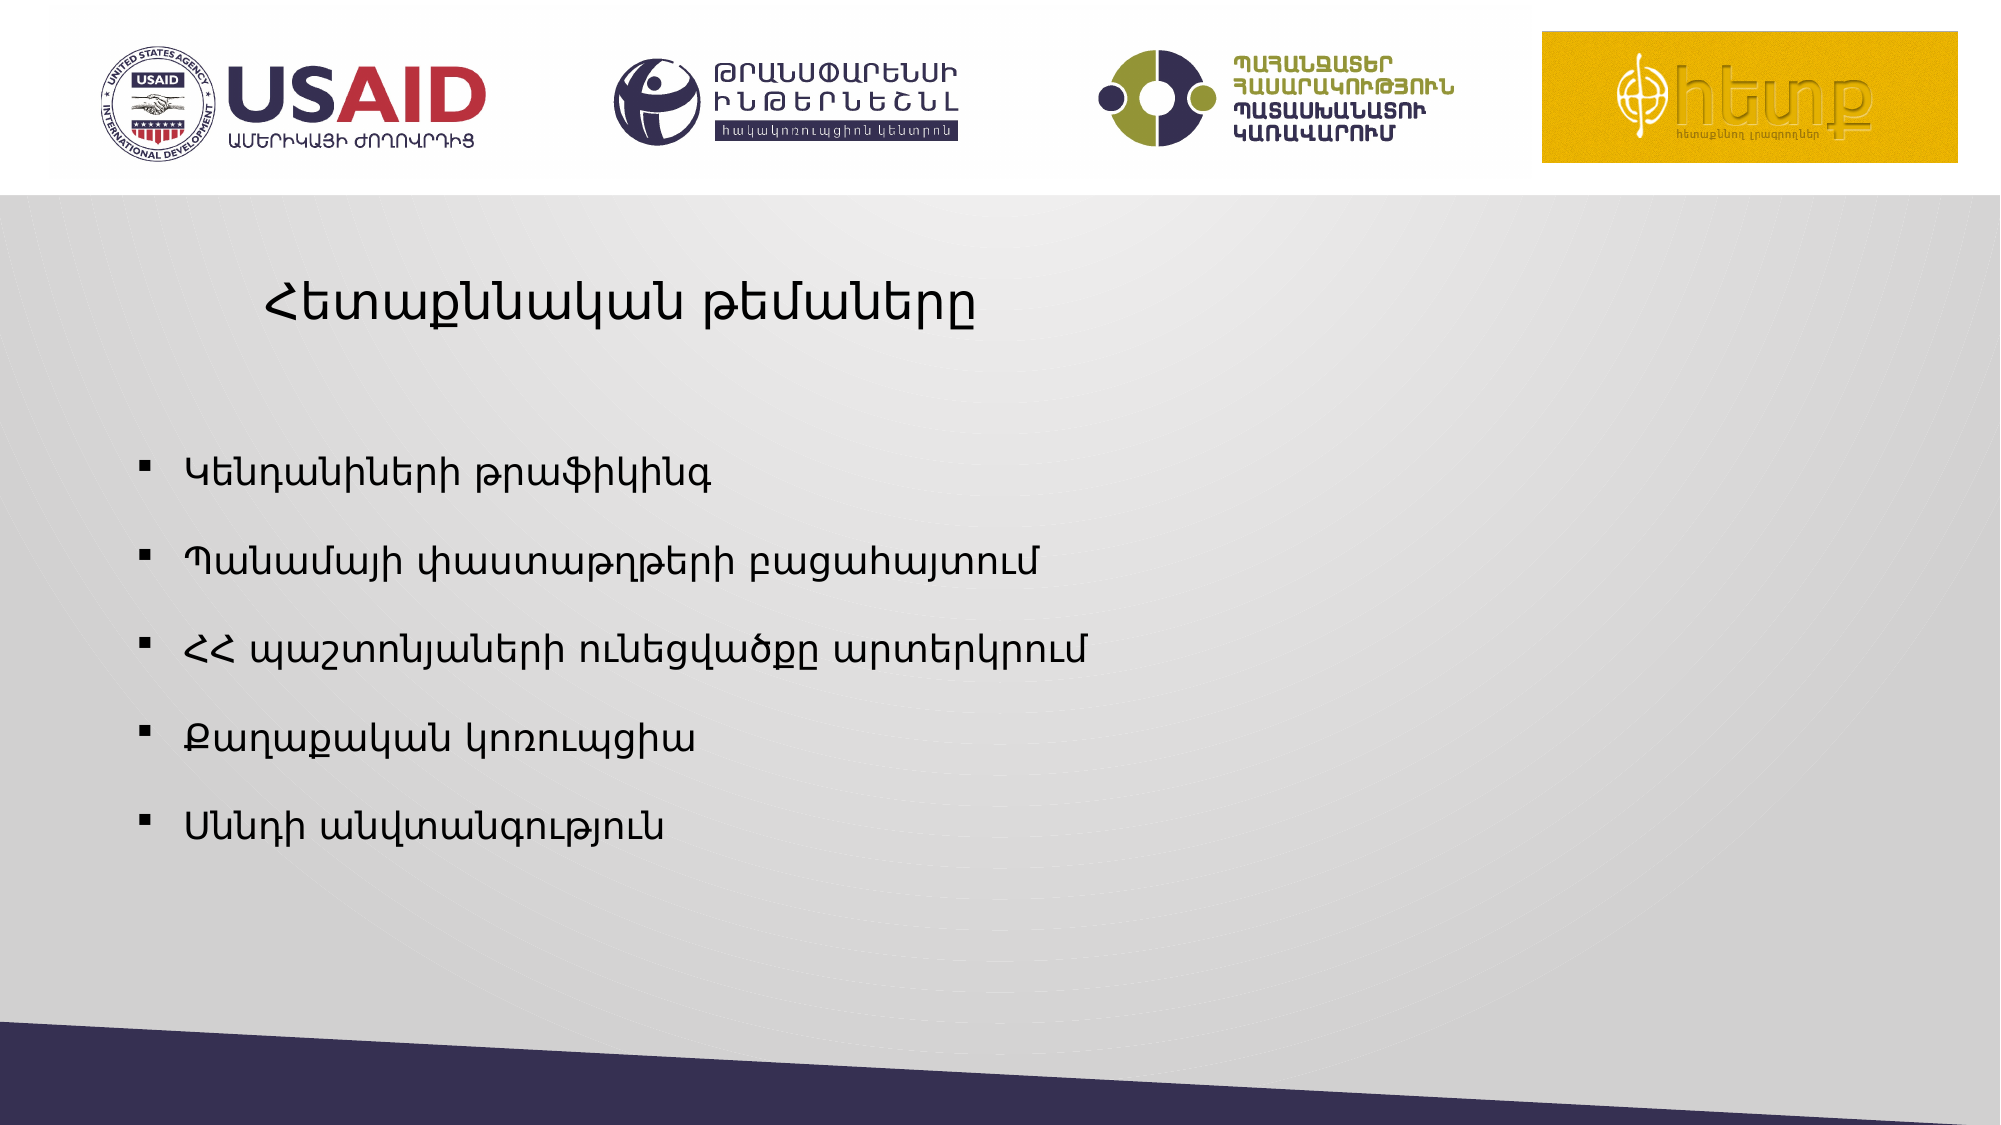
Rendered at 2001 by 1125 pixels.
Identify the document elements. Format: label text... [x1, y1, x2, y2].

picture [1542, 31, 1958, 163]
picture [49, 5, 1532, 179]
subtitle Կենդանիների թրաֆիկինգ Պանամայի փաստաթղթերի բացահայտում ՀՀ պաշտոնյաների ունեցվածքը արտերկրում Քաղաքական կոռուպցիա Սննդի անվտանգություն [121, 418, 1500, 879]
text_box [0, 1021, 1977, 1125]
title Հետաքննական թեմաները [249, 184, 1750, 339]
text_box [0, 0, 2000, 196]
